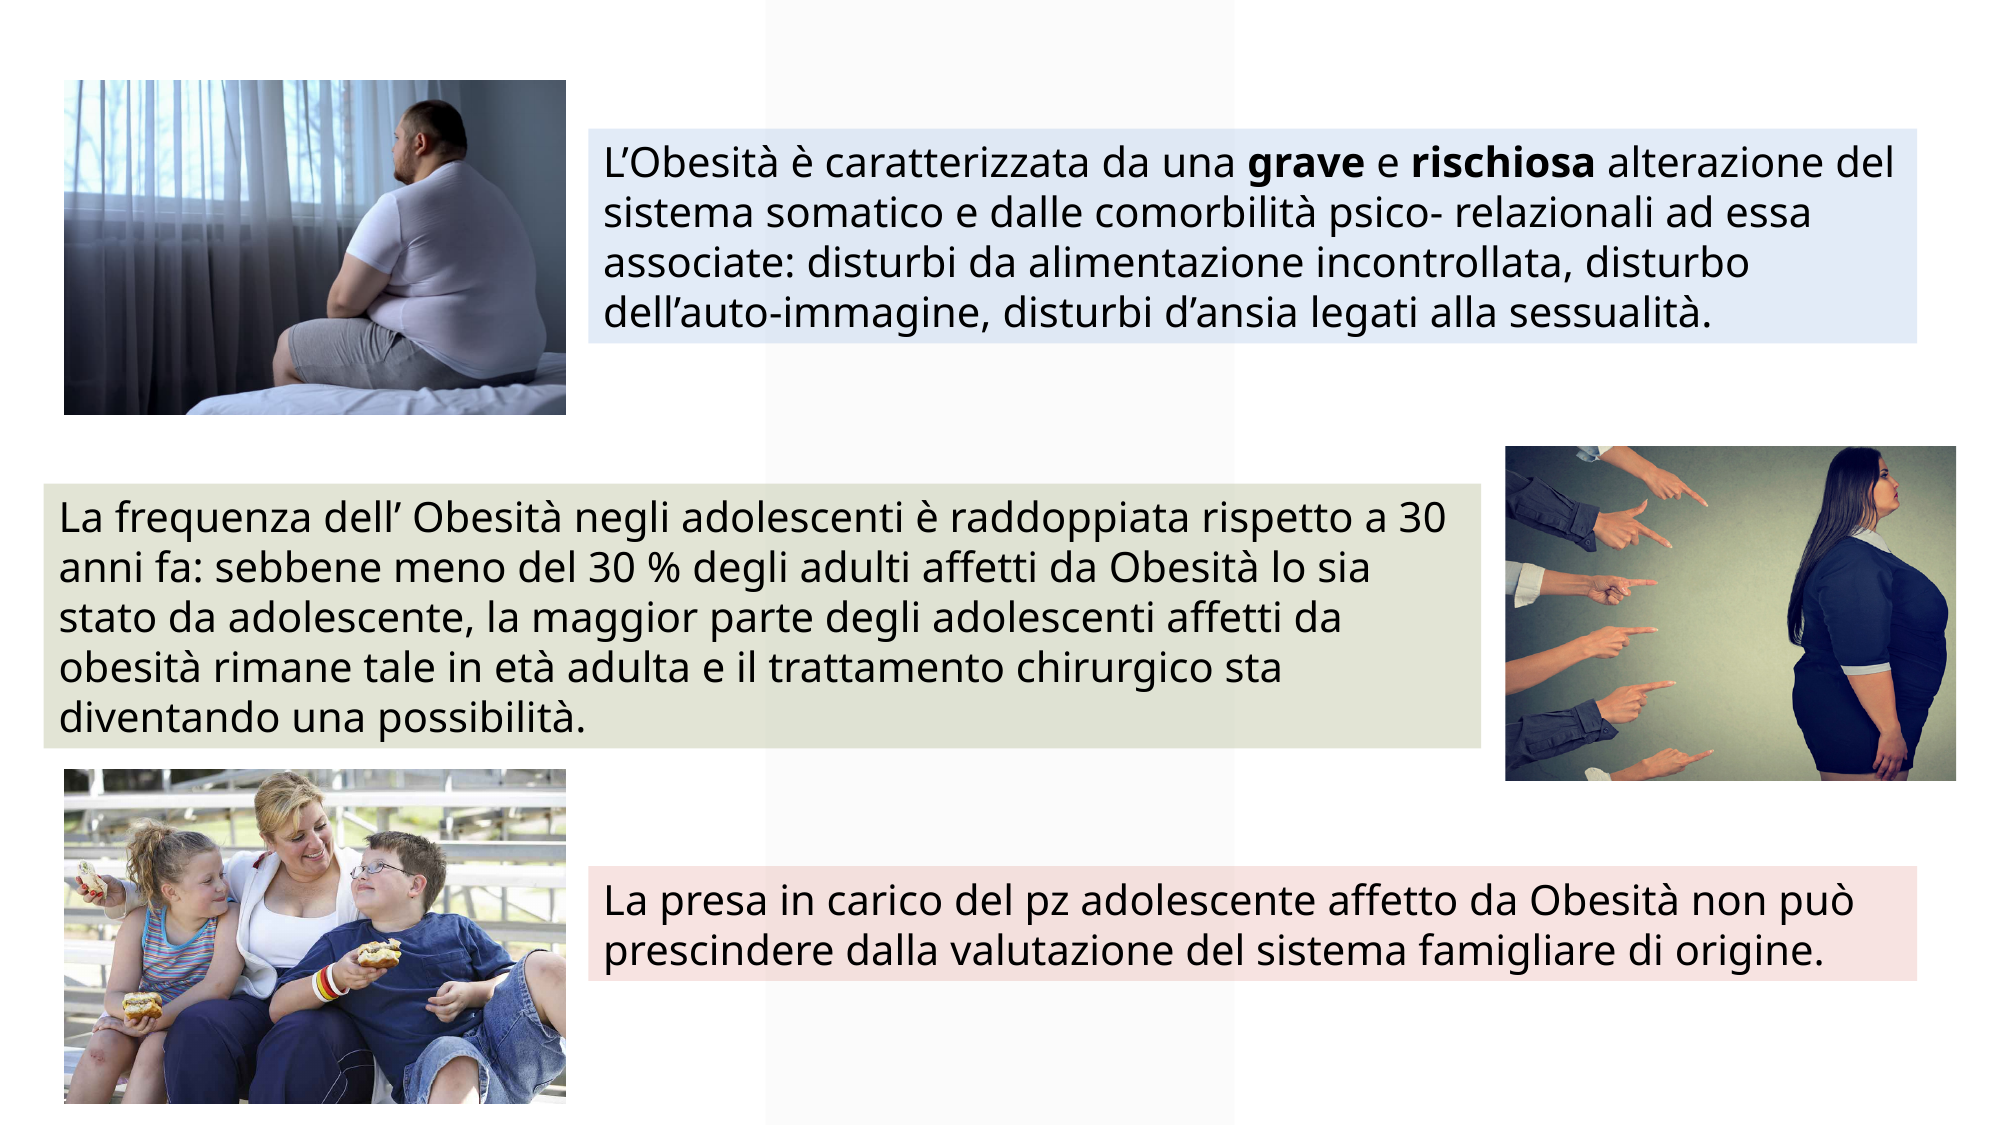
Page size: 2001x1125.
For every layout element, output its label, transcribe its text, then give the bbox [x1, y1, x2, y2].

text_box L’Obesità è caratterizzata da una grave e rischiosa alterazione del sistema somatico e dalle comorbilità psico- relazionali ad essa associate: disturbi da alimentazione incontrollata, disturbo dell’auto-immagine, disturbi d’ansia legati alla sessualità. [588, 128, 1918, 344]
picture [64, 769, 566, 1104]
picture [64, 80, 566, 416]
picture [1504, 446, 1957, 782]
text_box La presa in carico del pz adolescente affetto da Obesità non può prescindere dalla valutazione del sistema famigliare di origine. [588, 866, 1918, 981]
text_box La frequenza dell’ Obesità negli adolescenti è raddoppiata rispetto a 30 anni fa: sebbene meno del 30 % degli adulti affetti da Obesità lo sia stato da adolescente, la maggior parte degli adolescenti affetti da obesità rimane tale in età adulta e il trattamento chirurgico sta diventando una possibilità. [43, 483, 1482, 749]
